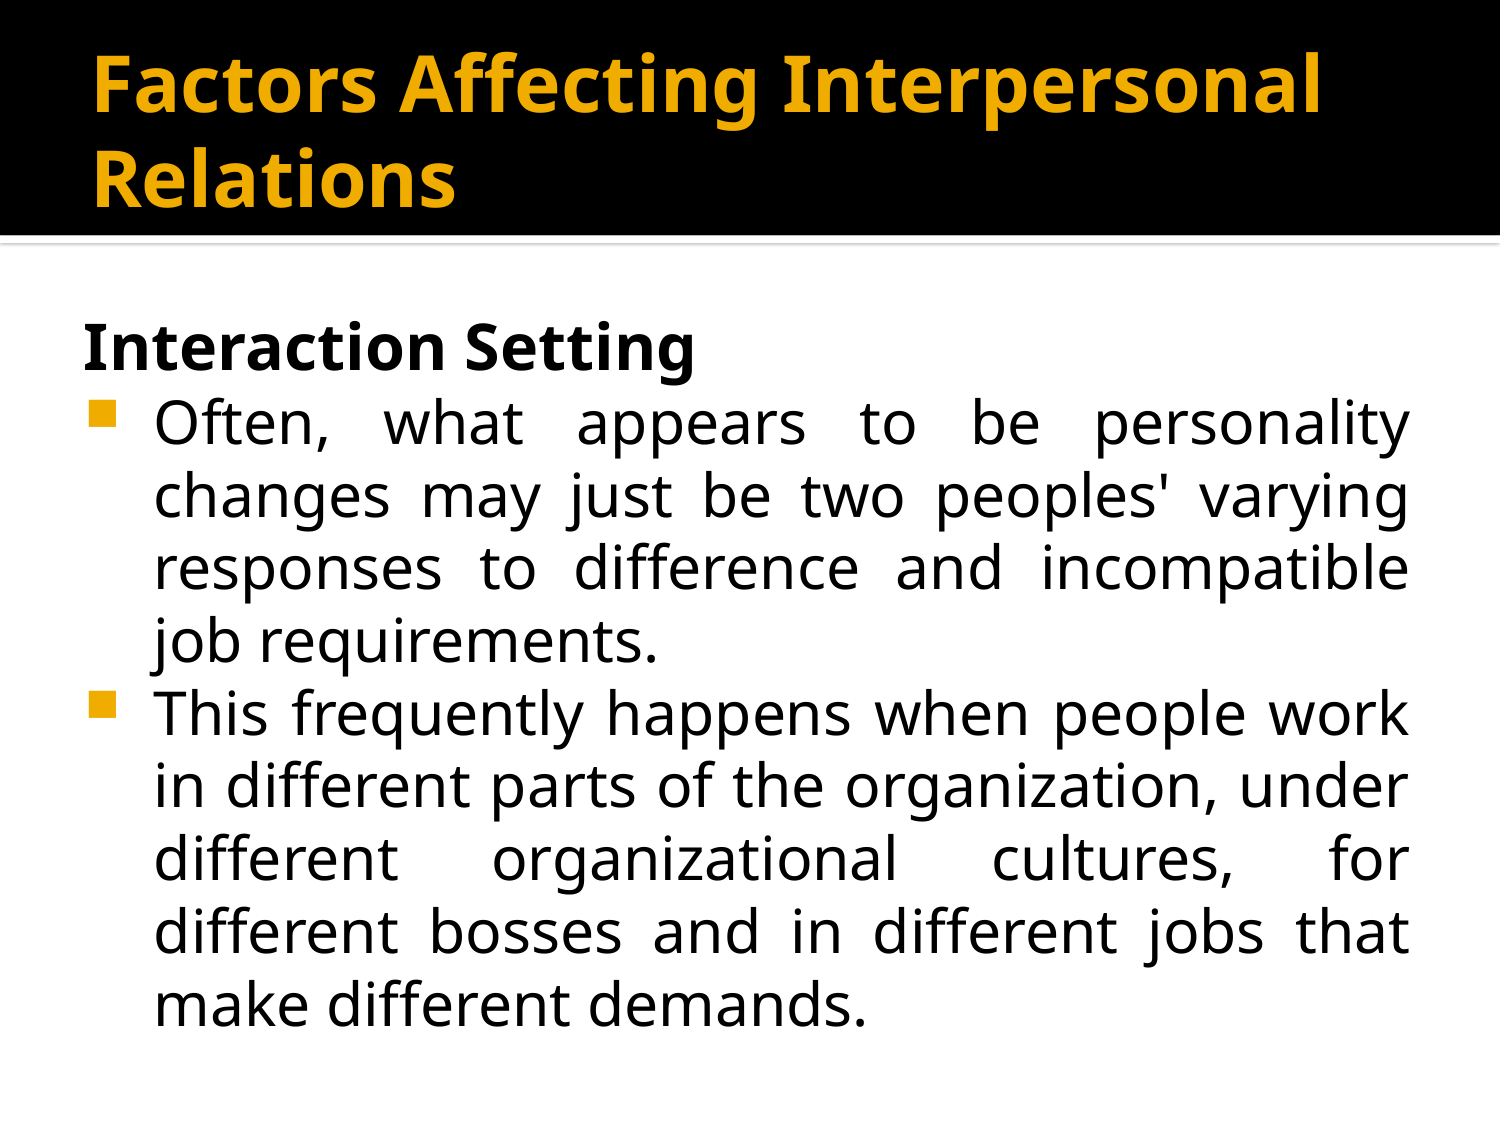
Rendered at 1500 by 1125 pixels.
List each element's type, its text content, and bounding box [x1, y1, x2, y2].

list Interaction Setting Often, what appears to be personality changes may just be two peoples' varying responses to difference and incompatible job requirements. This frequently happens when people work in different parts of the organization, under different organizational cultures, for different bosses and in different jobs that make different demands. [75, 291, 1425, 1050]
title Factors Affecting Interpersonal Relations [75, 25, 1425, 231]
